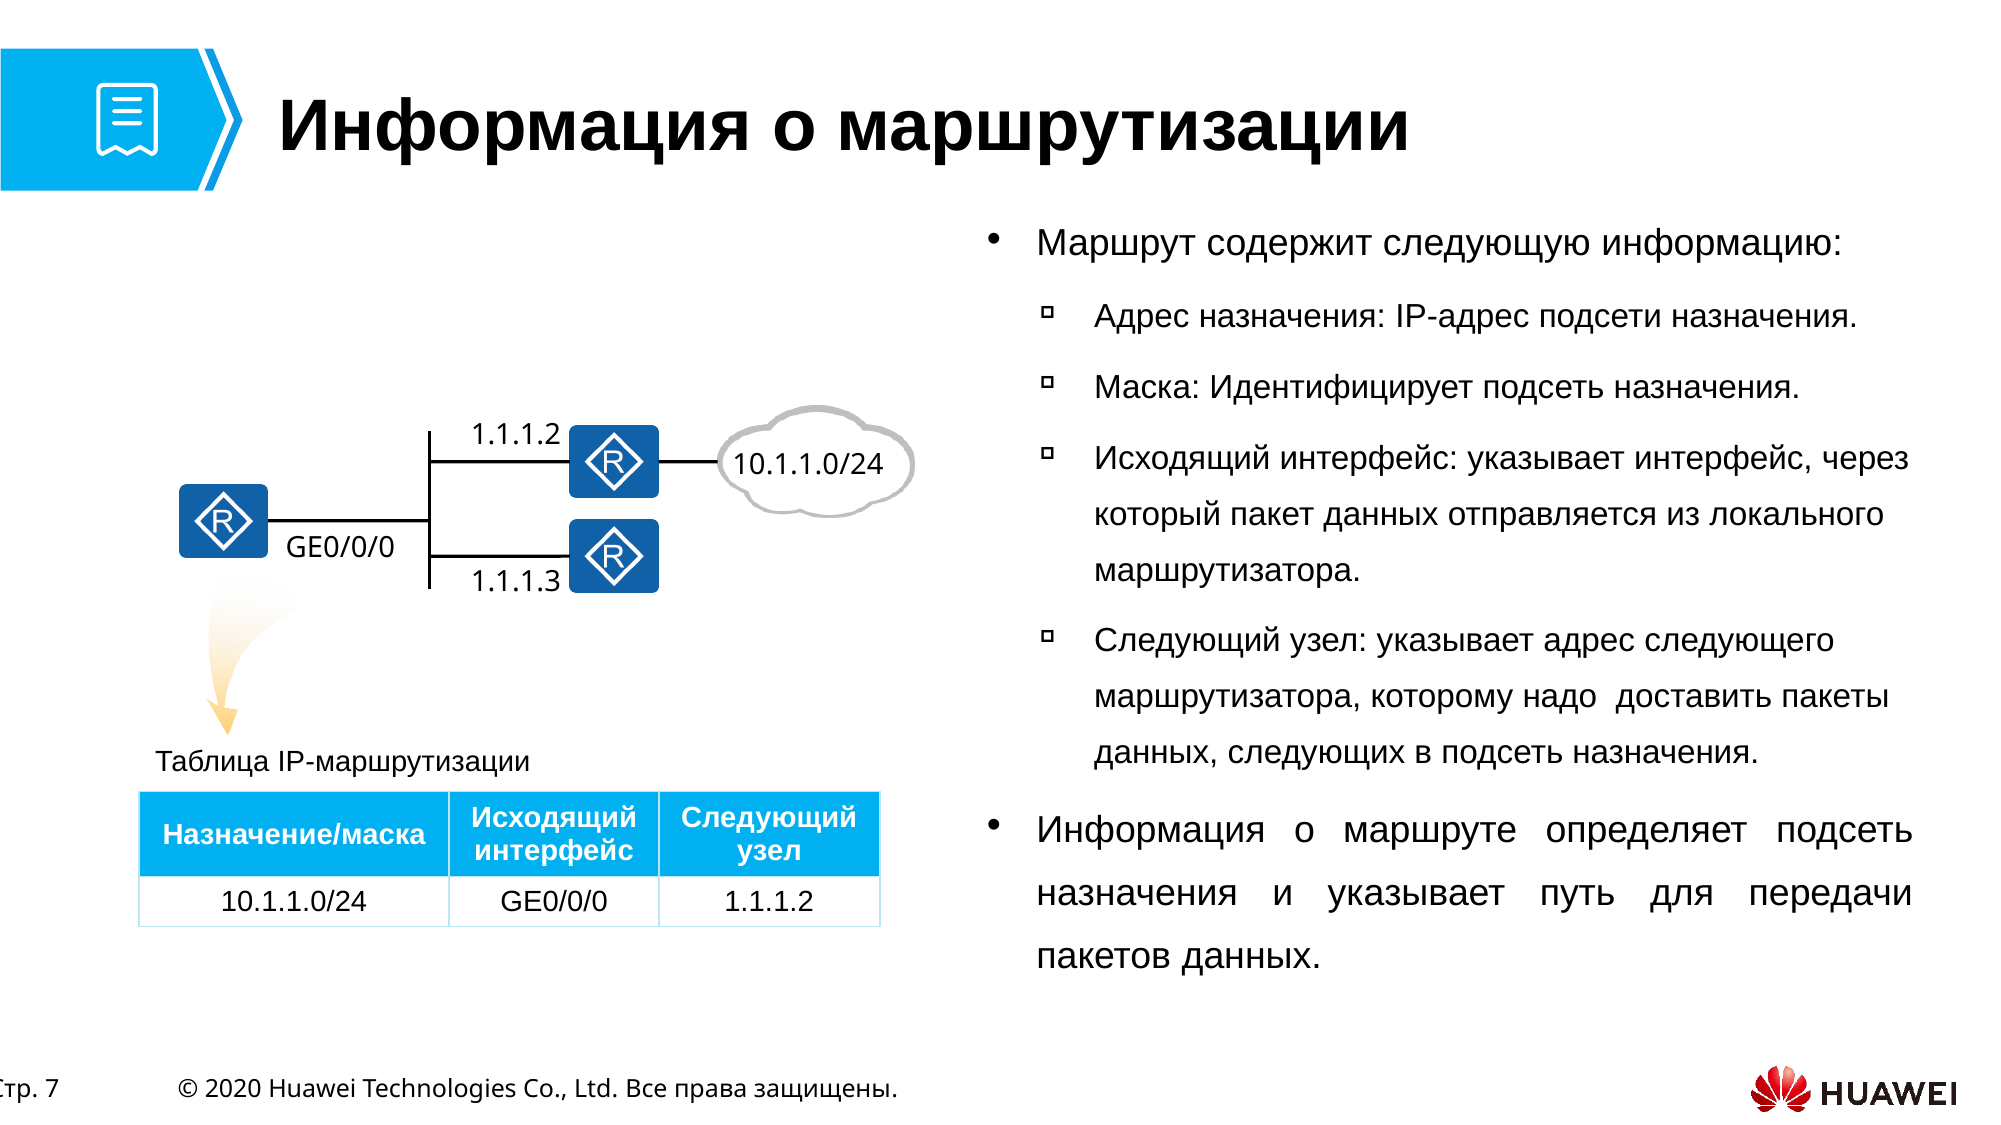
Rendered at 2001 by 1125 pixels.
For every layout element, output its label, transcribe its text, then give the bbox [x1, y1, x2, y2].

text_box [205, 558, 300, 737]
title Информация о маршрутизации [261, 73, 1875, 180]
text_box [717, 405, 927, 518]
picture [569, 519, 659, 593]
picture [179, 484, 268, 558]
table_header Следующий узел [660, 792, 879, 876]
table_header Исходящий интерфейс [450, 792, 658, 876]
text_box 1.1.1.2 [456, 407, 576, 458]
text_box Таблица IP-маршрутизации [140, 734, 546, 785]
table_cell 1.1.1.2 [660, 877, 879, 926]
picture [1751, 1066, 1956, 1112]
table_header Назначение/маска [140, 792, 448, 876]
list Маршрут содержит следующую информацию: Адрес назначения: IP-aдрес подсети назначения. Маска: Идентифицирует подсеть назначения. Исходящий интерфейс: указывает интерфейс, через который пакет данных отправляется из локального маршрутизатора. Следующий узел: указывает адрес следующего маршрутизатора, которому надо доставить пакеты данных, следующих в подсеть назначения. Информация о маршруте определяет подсеть назначения и указывает путь для передачи пакетов данных. [973, 193, 1927, 1014]
text_box GE0/0/0 [270, 521, 411, 571]
picture [569, 425, 659, 498]
text_box 1.1.1.3 [456, 557, 576, 605]
table_cell GE0/0/0 [450, 877, 658, 926]
table_cell 10.1.1.0/24 [140, 877, 448, 926]
